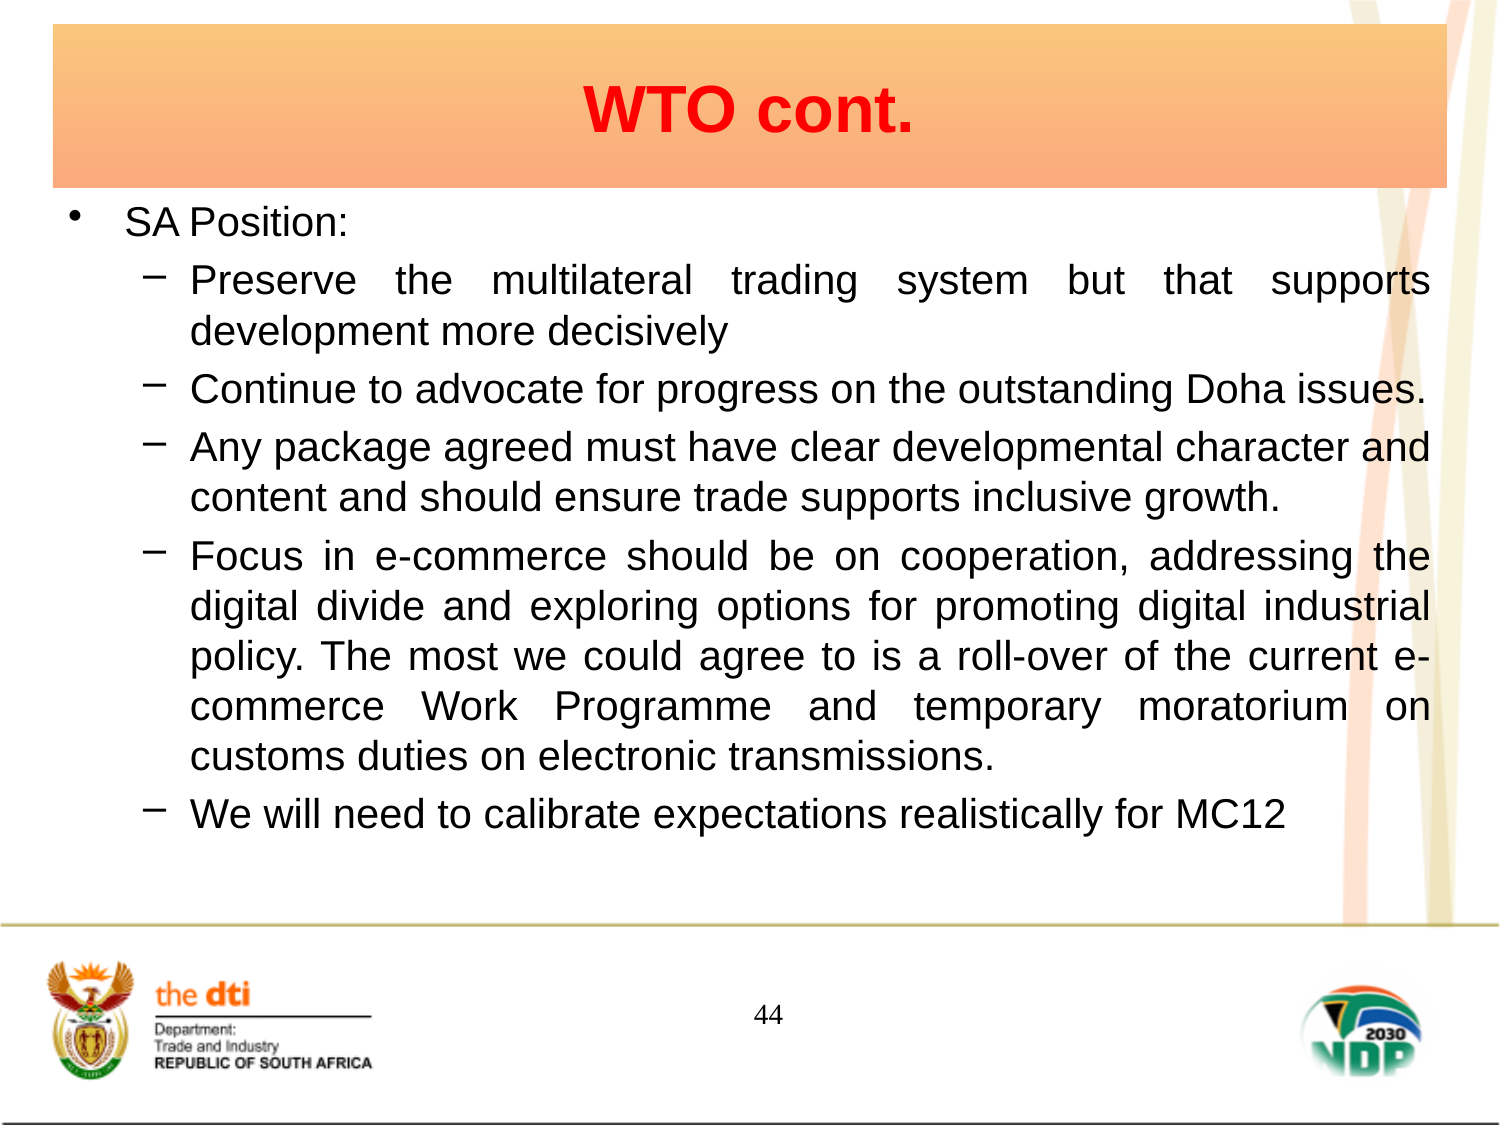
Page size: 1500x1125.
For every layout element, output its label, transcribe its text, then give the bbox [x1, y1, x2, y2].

title WTO cont. [52, 24, 1447, 187]
slide_number 44 [612, 987, 926, 1063]
list SA Position: Preserve the multilateral trading system but that supports development more decisively Continue to advocate for progress on the outstanding Doha issues. Any package agreed must have clear developmental character and content and should ensure trade supports inclusive growth. Focus in e-commerce should be on cooperation, addressing the digital divide and exploring options for promoting digital industrial policy. The most we could agree to is a roll-over of the current e-commerce Work Programme and temporary moratorium on customs duties on electronic transmissions. We will need to calibrate expectations realistically for MC12 [52, 187, 1448, 1001]
picture [0, 0, 1500, 1125]
